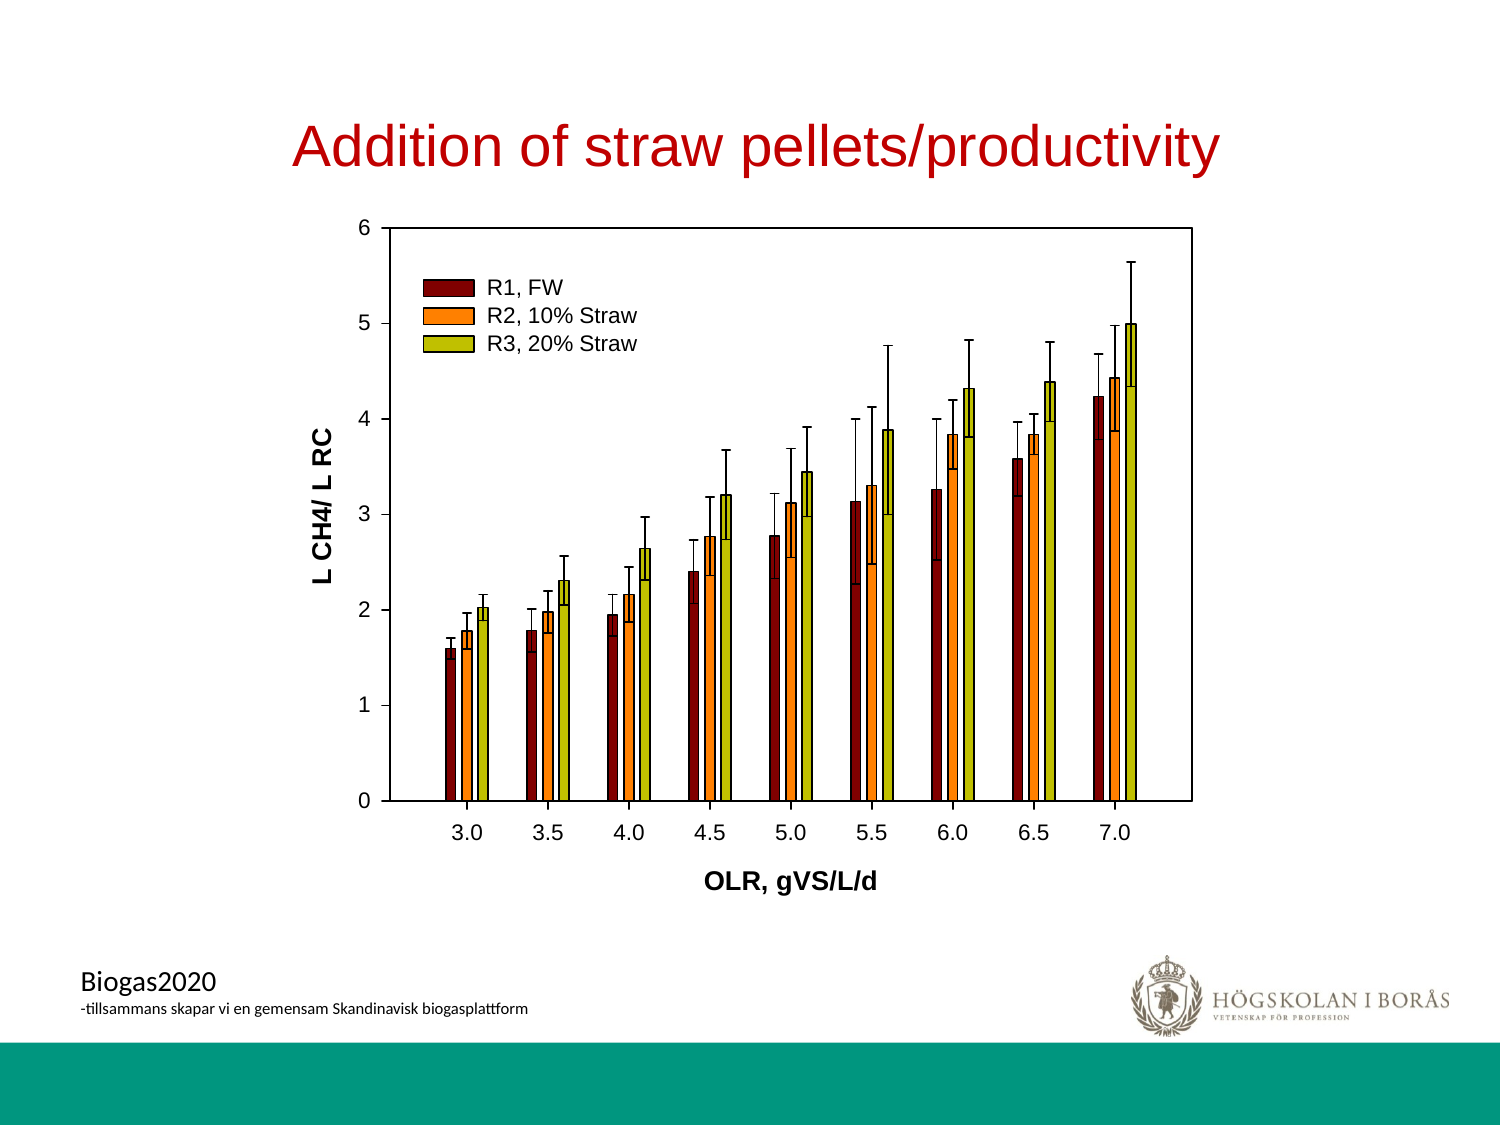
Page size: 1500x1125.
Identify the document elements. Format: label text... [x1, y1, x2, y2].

title Addition of straw pellets/productivity [200, 72, 1315, 213]
picture [299, 212, 1240, 904]
picture [1131, 955, 1449, 1037]
